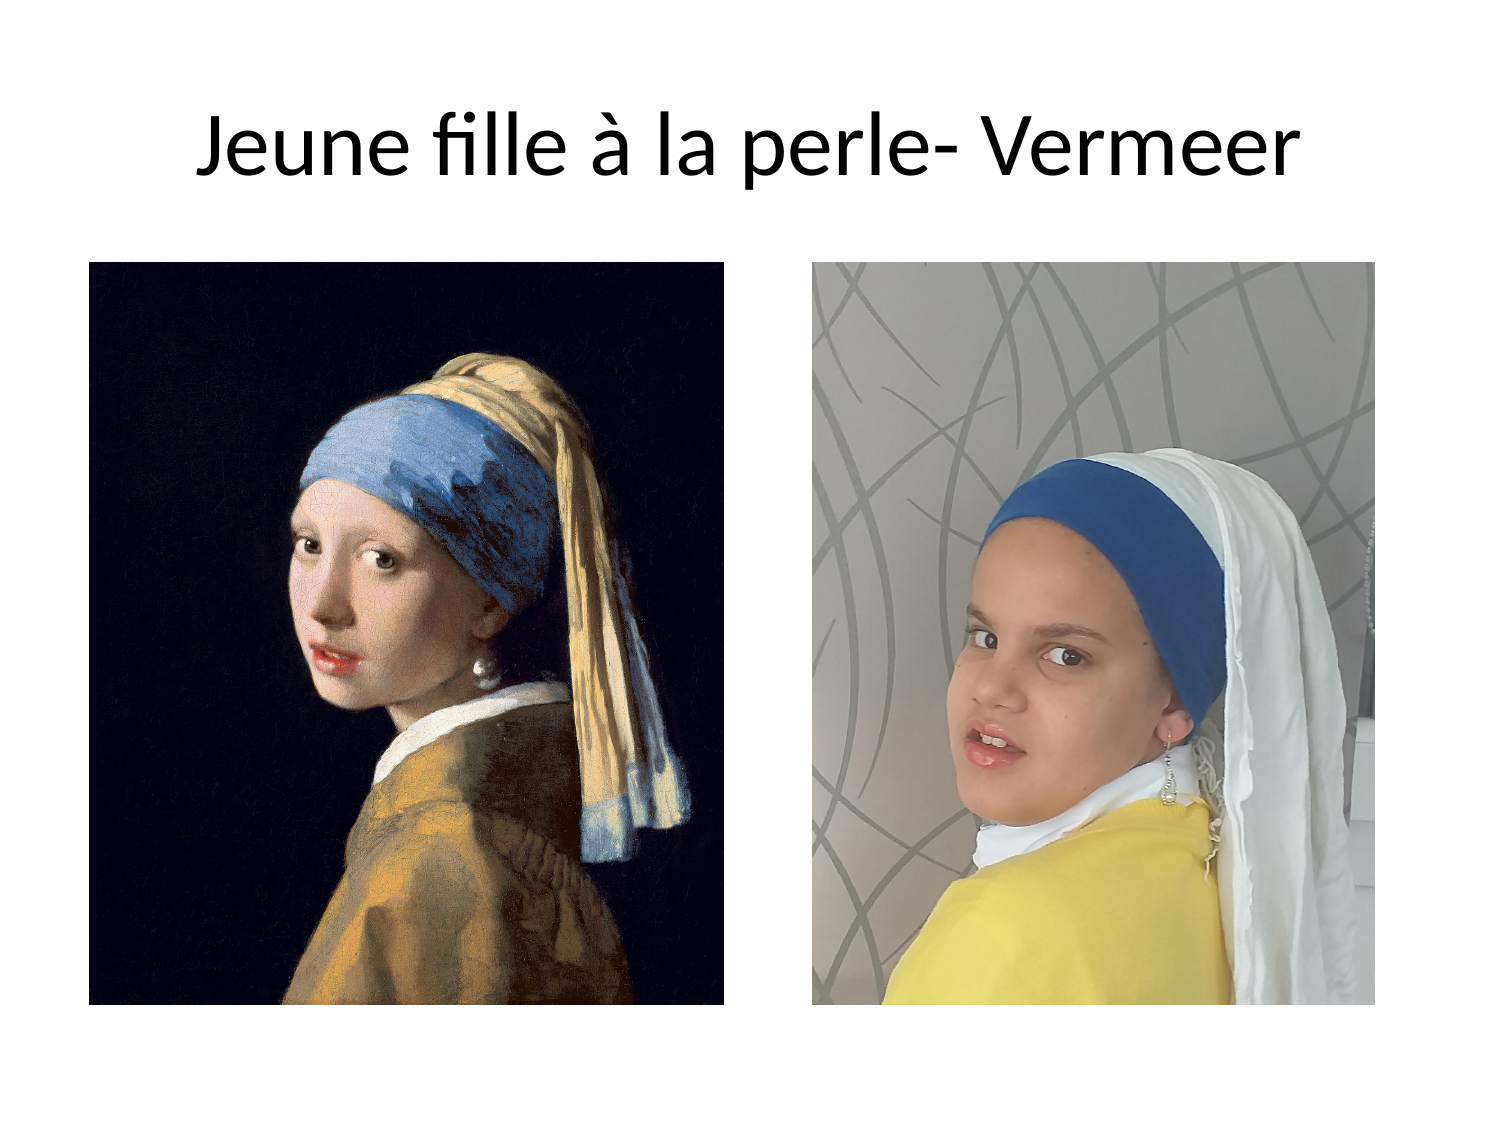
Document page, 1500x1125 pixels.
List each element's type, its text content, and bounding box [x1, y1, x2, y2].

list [88, 262, 724, 1006]
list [812, 262, 1376, 1006]
title Jeune fille à la perle- Vermeer [75, 45, 1425, 233]
